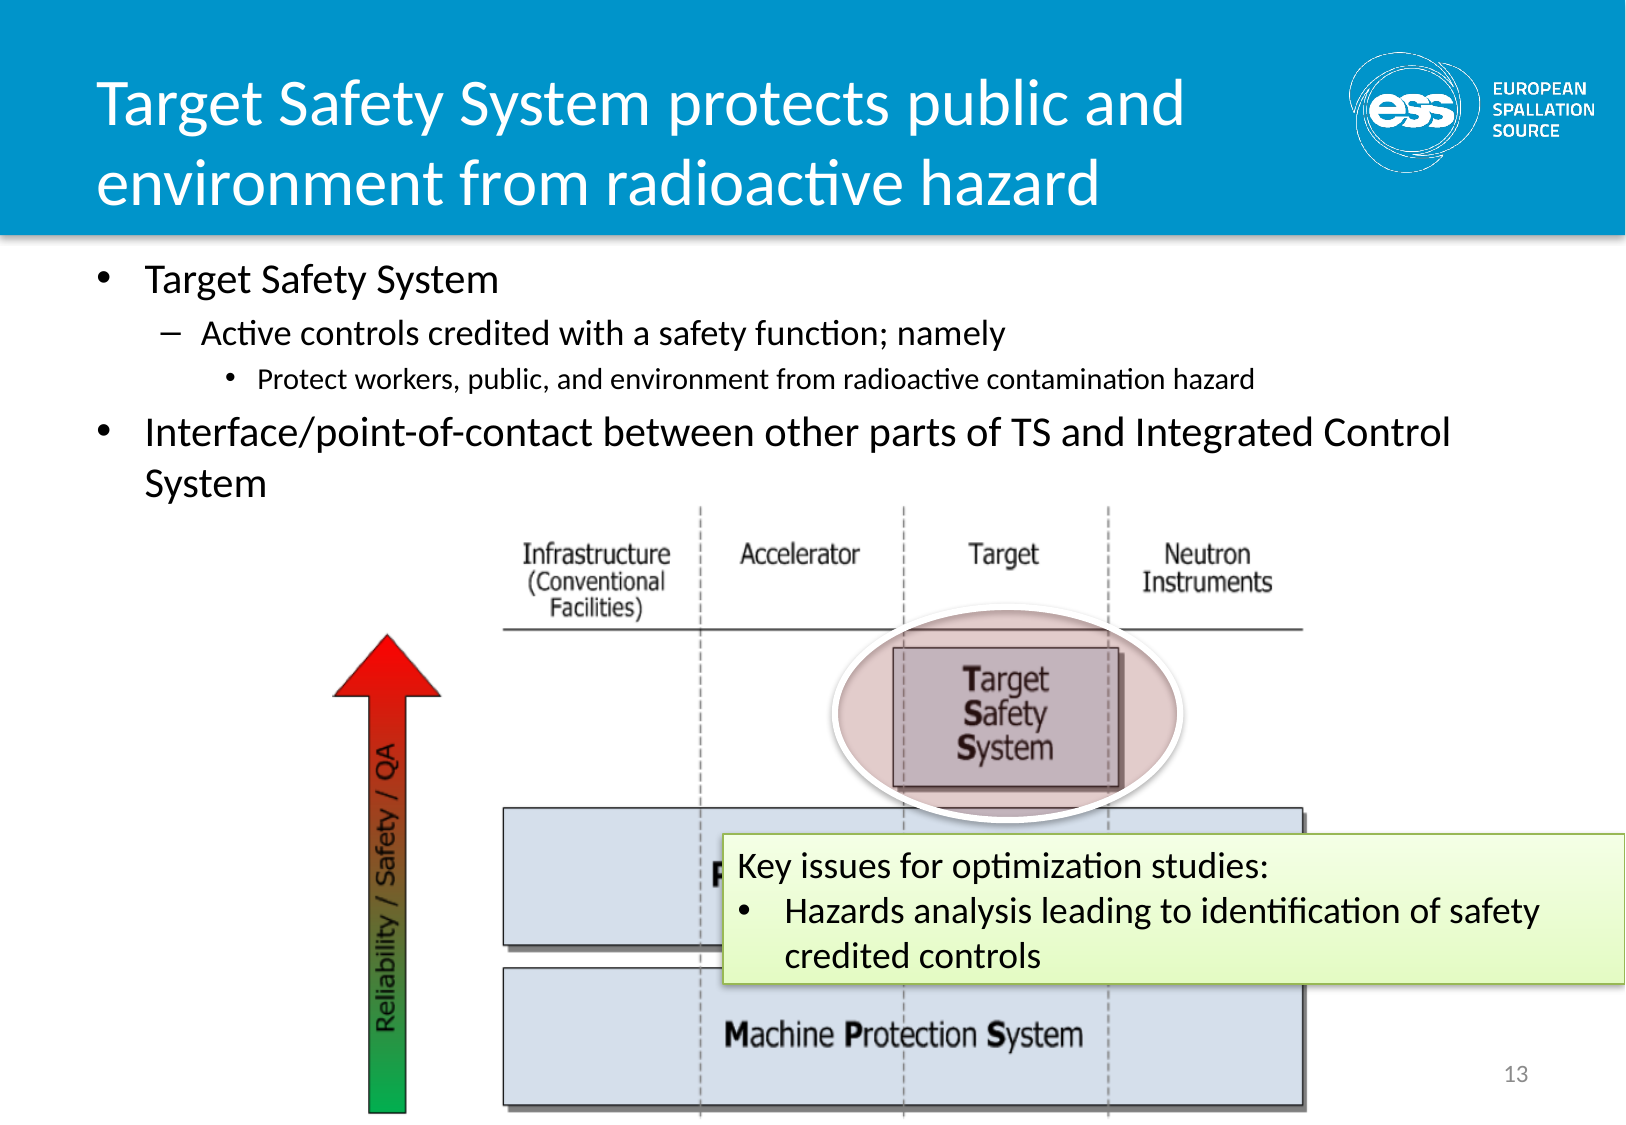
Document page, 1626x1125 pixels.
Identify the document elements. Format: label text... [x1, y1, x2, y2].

picture [1531, 83, 1538, 92]
picture [1527, 104, 1533, 115]
picture [1370, 94, 1454, 127]
picture [1556, 104, 1564, 115]
title Target Safety System protects public and environment from radioactive hazard [81, 45, 1350, 233]
picture [1545, 107, 1554, 115]
slide_number 13 [1326, 1042, 1544, 1103]
picture [1515, 109, 1524, 115]
picture [1537, 104, 1542, 115]
picture [1553, 83, 1560, 94]
picture [1541, 125, 1548, 134]
picture [323, 478, 1323, 1125]
picture [1585, 104, 1589, 115]
picture [1517, 83, 1524, 94]
picture [1530, 125, 1538, 136]
list Target Safety System Active controls credited with a safety function; namely Protect workers, public, and environment from radioactive contamination hazard Interface/point-of-contact between other parts of TS and Integrated Control System [81, 243, 1544, 516]
picture [1542, 83, 1548, 94]
picture [1505, 104, 1510, 115]
picture [1507, 83, 1513, 94]
text_box Key issues for optimization studies: Hazards analysis leading to identification of safety credited controls [1326, 833, 1625, 985]
